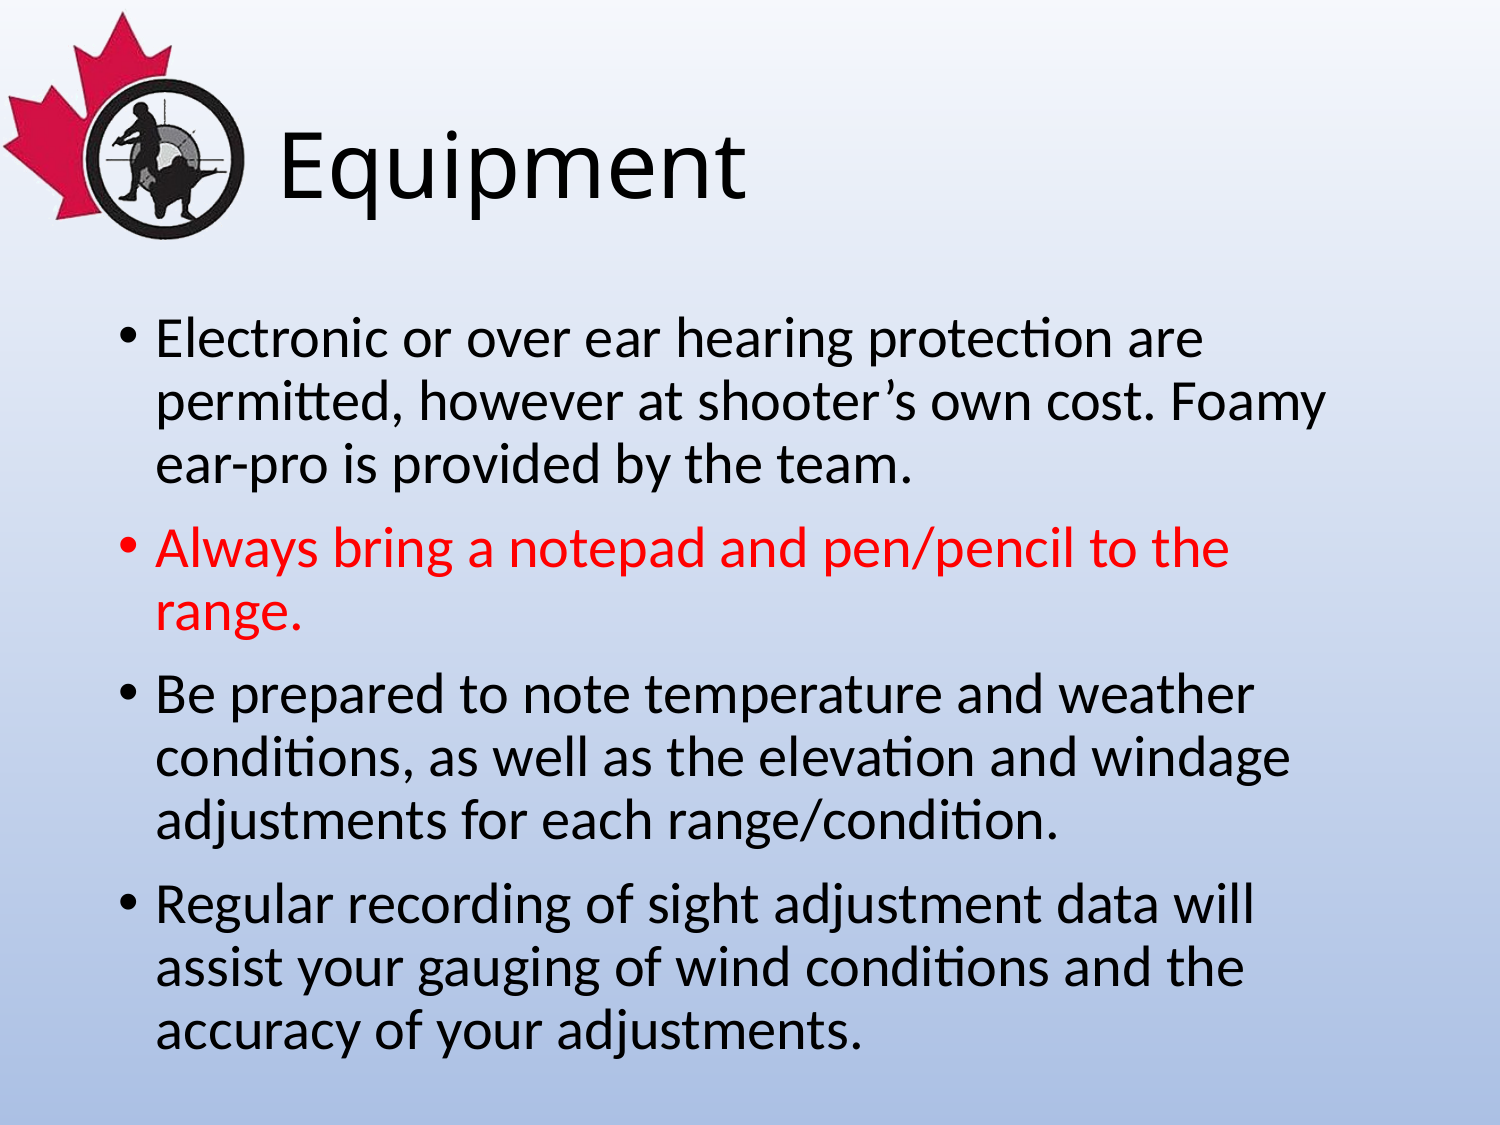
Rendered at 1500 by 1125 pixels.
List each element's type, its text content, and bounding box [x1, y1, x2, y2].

picture [0, 0, 297, 257]
title Equipment [261, 59, 1397, 278]
list Electronic or over ear hearing protection are permitted, however at shooter’s own cost. Foamy ear-pro is provided by the team. Always bring a notepad and pen/pencil to the range. Be prepared to note temperature and weather conditions, as well as the elevation and windage adjustments for each range/condition. Regular recording of sight adjustment data will assist your gauging of wind conditions and the accuracy of your adjustments. [103, 299, 1397, 1014]
